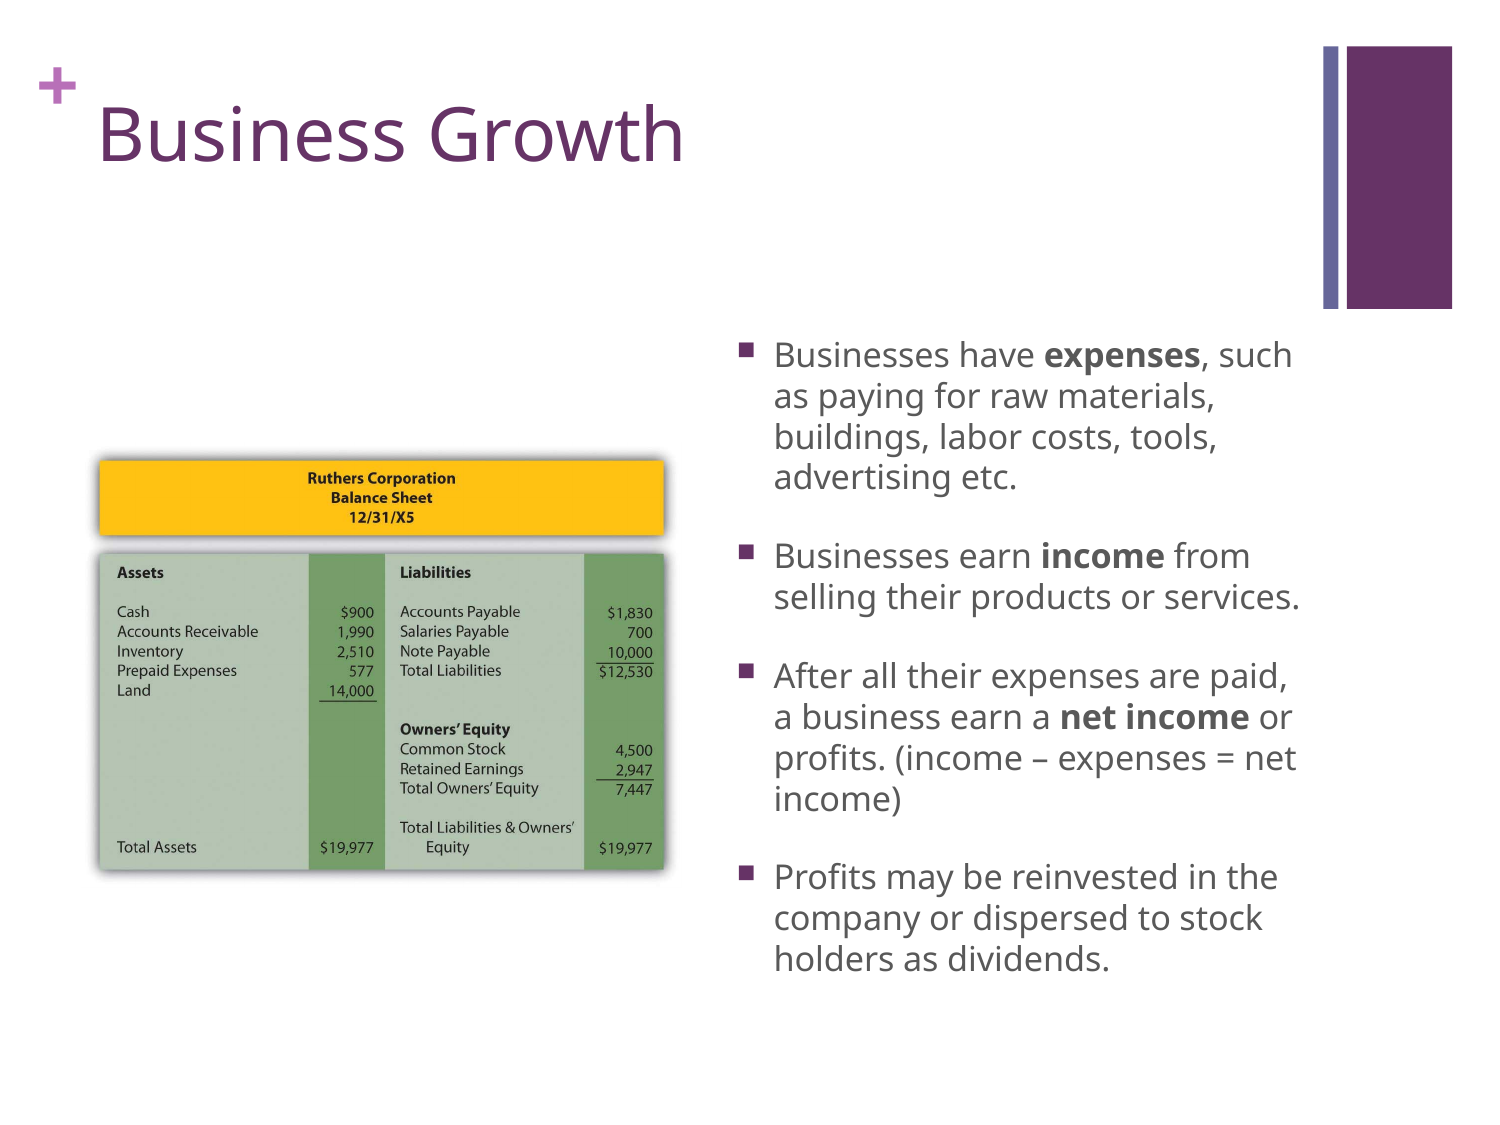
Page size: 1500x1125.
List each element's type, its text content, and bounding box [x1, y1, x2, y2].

title Business Growth [81, 79, 1322, 263]
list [81, 325, 683, 1006]
list Businesses have expenses, such as paying for raw materials, buildings, labor costs, tools, advertising etc. Businesses earn income from selling their products or services. After all their expenses are paid, a business earn a net income or profits. (income – expenses = net income) Profits may be reinvested in the company or dispersed to stock holders as dividends. [721, 325, 1322, 1005]
